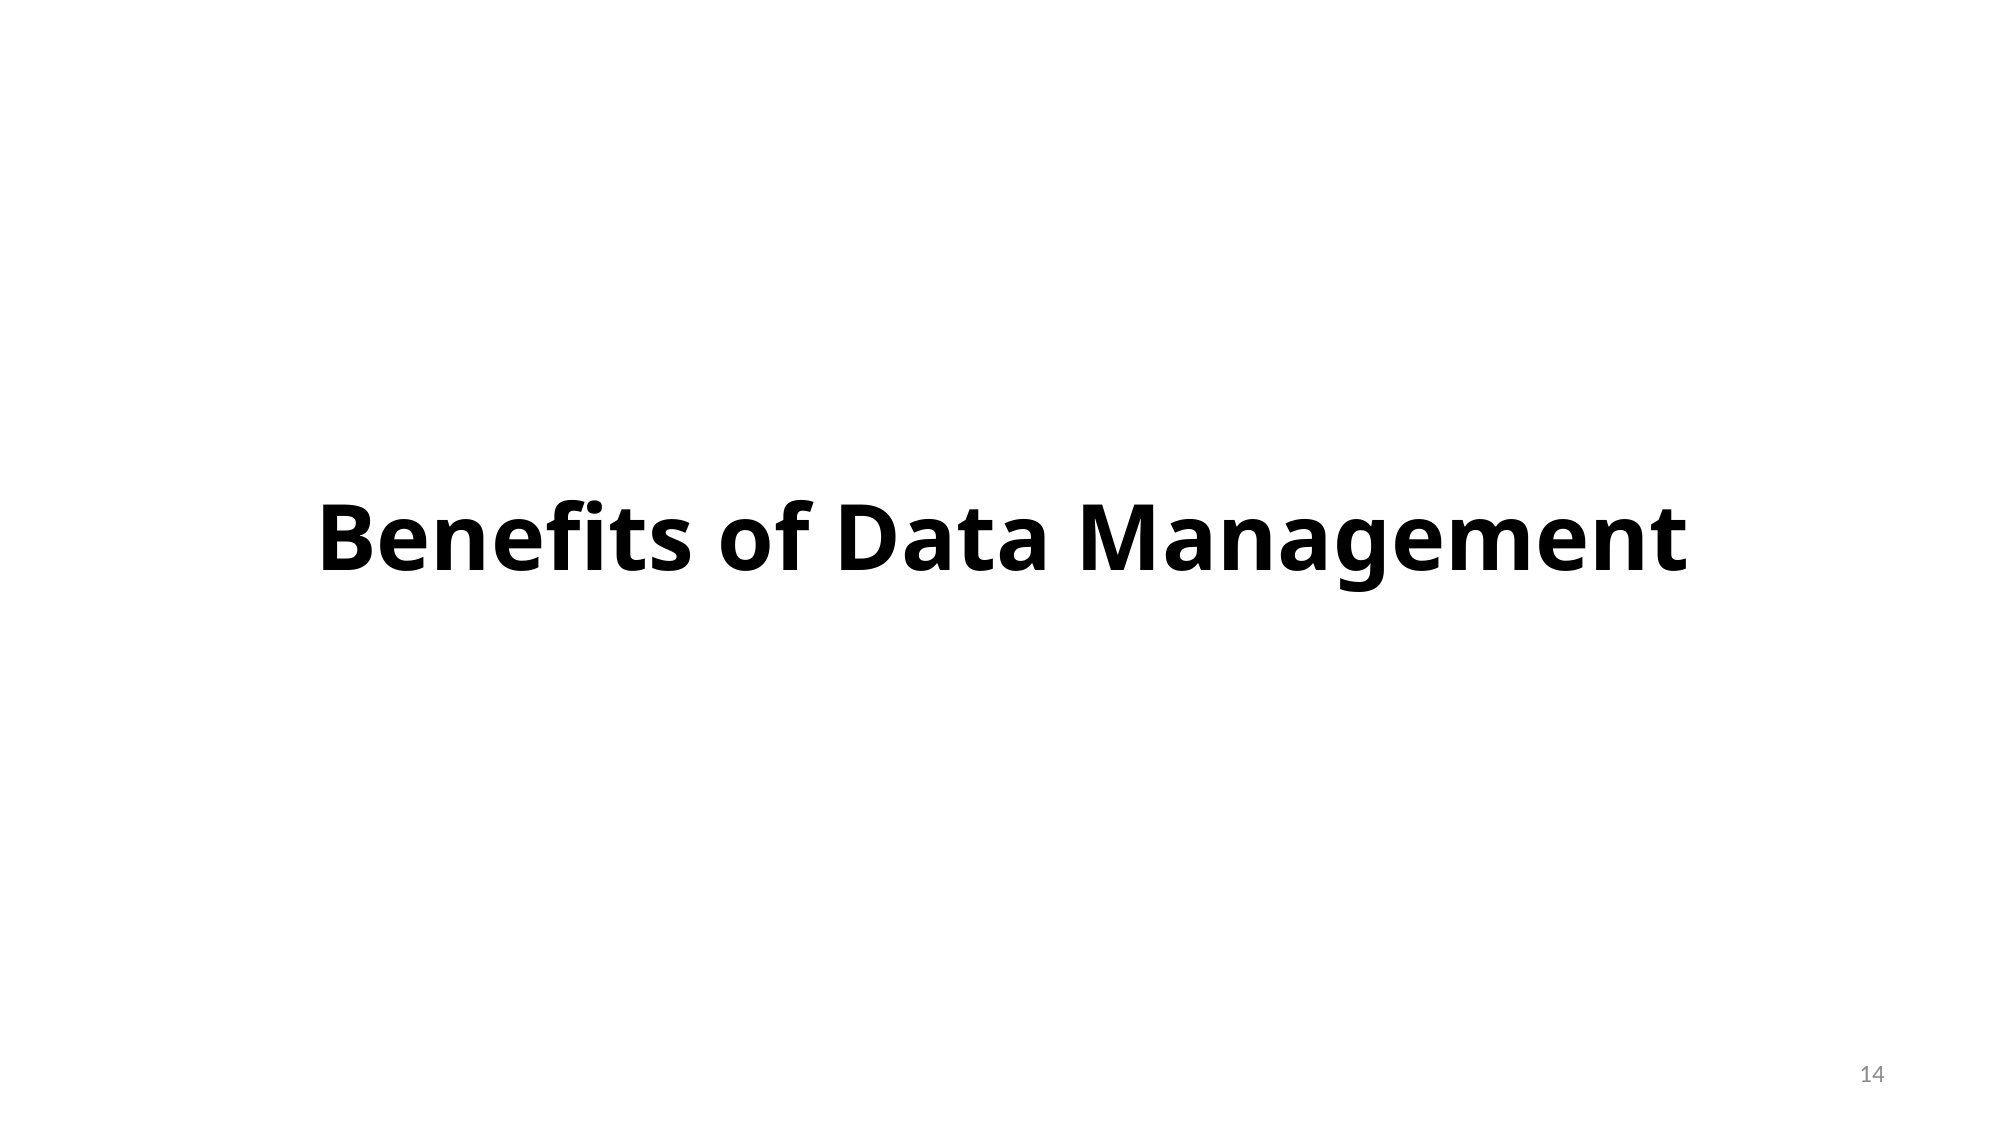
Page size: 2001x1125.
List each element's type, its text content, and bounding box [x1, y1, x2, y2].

title Benefits of Data Management [190, 470, 1816, 713]
slide_number 14 [1433, 1042, 1900, 1103]
